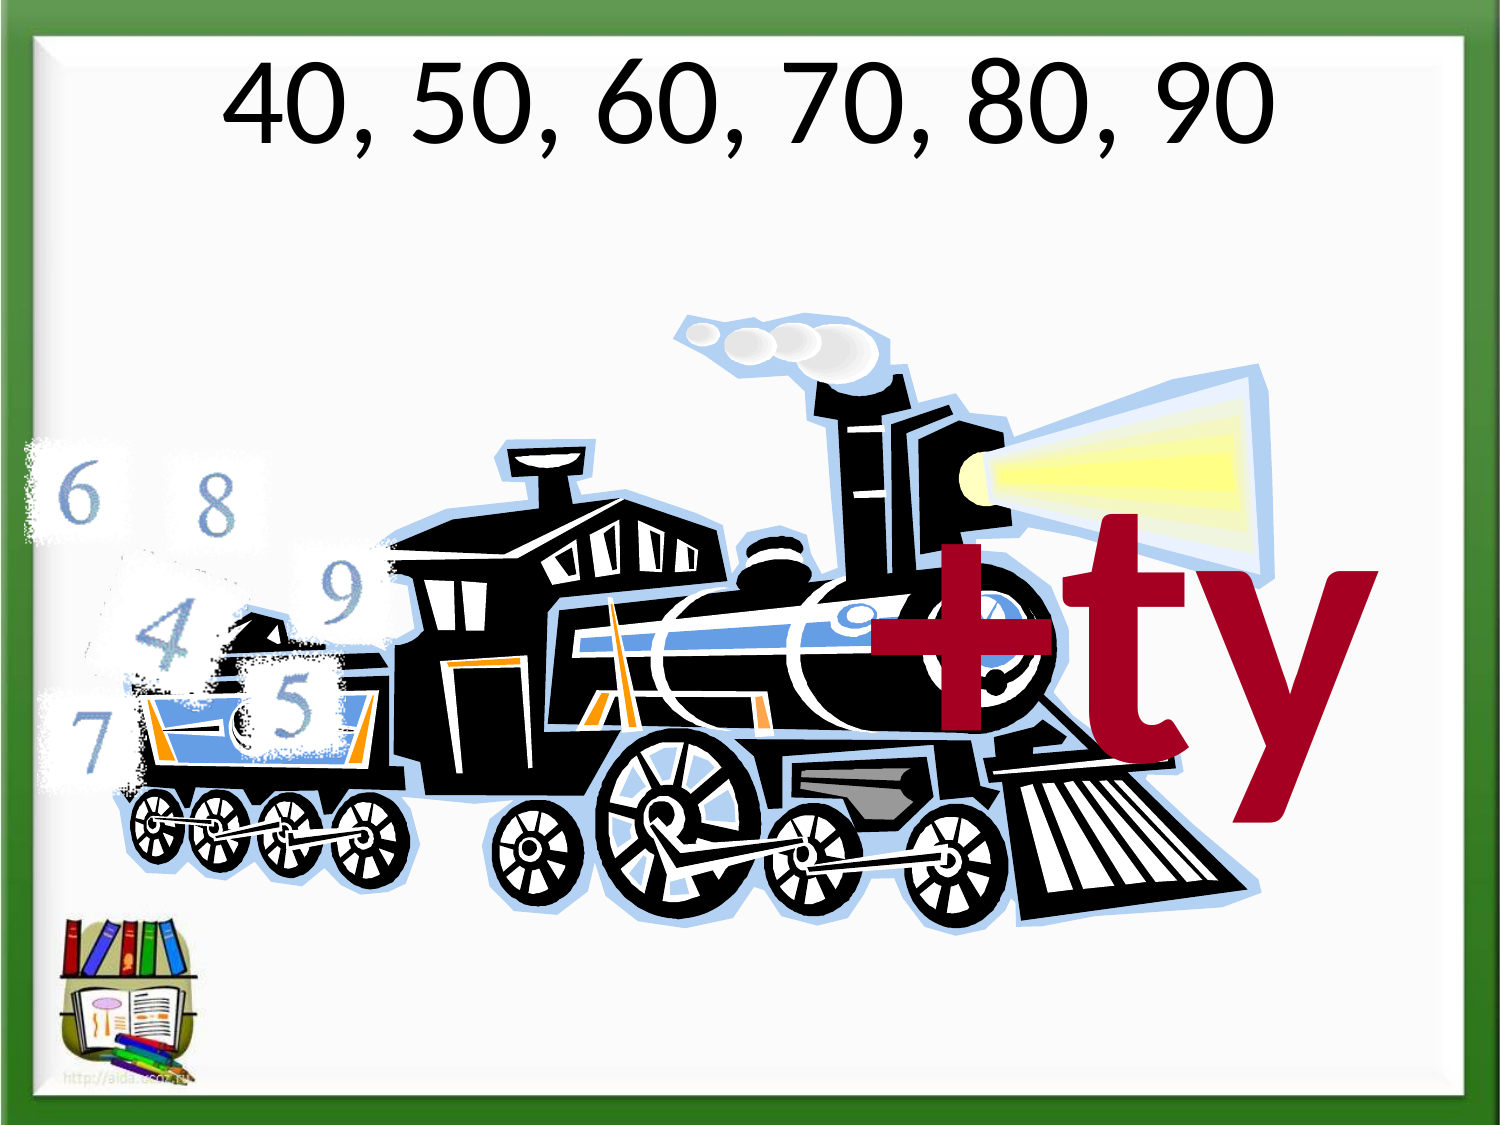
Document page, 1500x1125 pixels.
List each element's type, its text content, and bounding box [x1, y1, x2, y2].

text_box +ty [1291, 362, 1500, 848]
picture [0, 0, 1500, 1125]
title 40, 50, 60, 70, 80, 90 [75, 0, 1425, 188]
